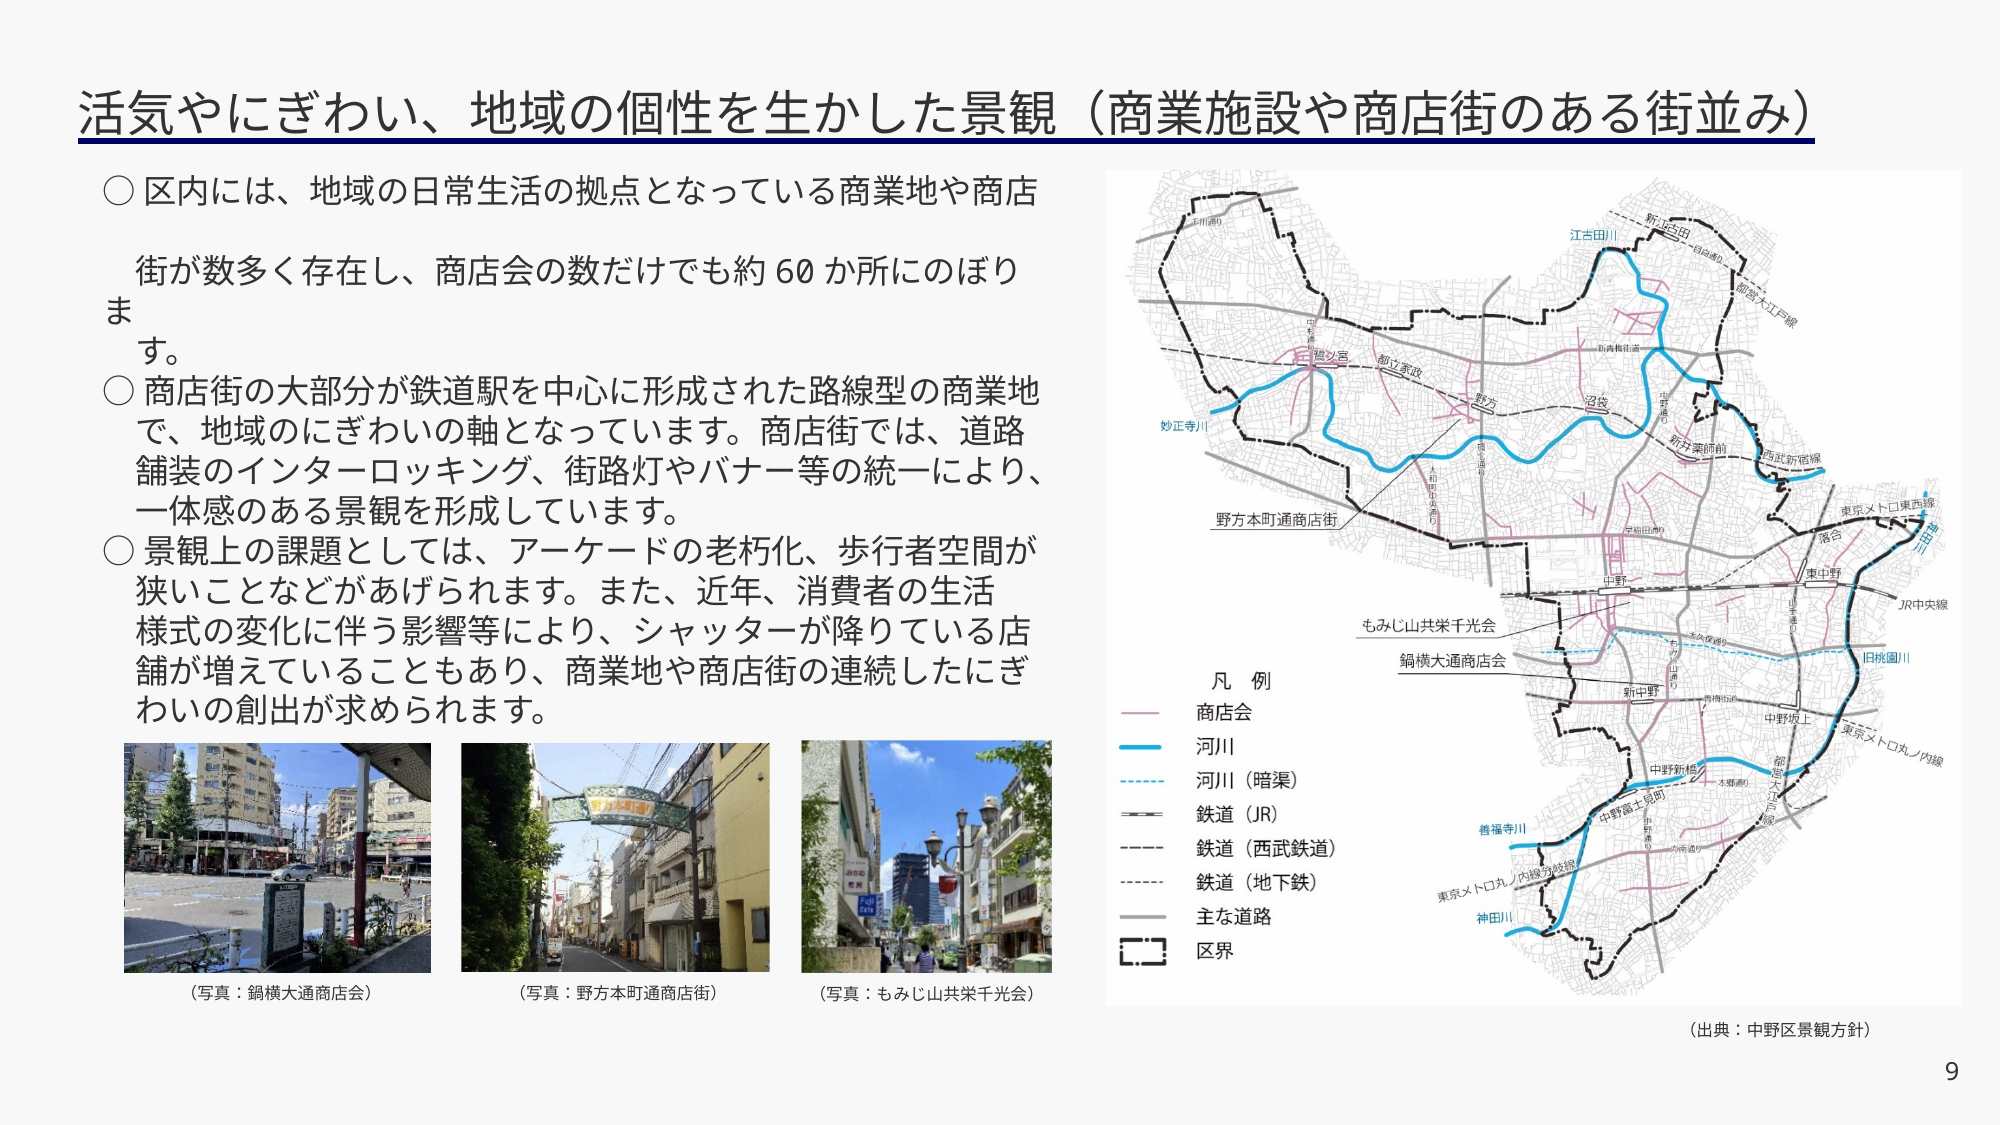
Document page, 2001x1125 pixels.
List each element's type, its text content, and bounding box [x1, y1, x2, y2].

text_box ○区内には、地域の日常生活の拠点となっている商業地や商店 街が数多く存在し、商店会の数だけでも約60か所にのぼりま す。 ○商店街の大部分が鉄道駅を中心に形成された路線型の商業地 で、地域のにぎわいの軸となっています。商店街では、道路 舗装のインターロッキング、街路灯やバナー等の統一により、 一体感のある景観を形成しています。 ○景観上の課題としては、アーケードの老朽化、歩行者空間が 狭いことなどがあげられます。また、近年、消費者の生活 様式の変化に伴う影響等により、シャッターが降りている店 舗が増えていることもあり、商業地や商店街の連続したにぎ わいの創出が求められます。 [102, 170, 1052, 688]
text_box （出典：中野区景観方針） [1153, 1015, 1881, 1050]
title 活気やにぎわい、地域の個性を生かした景観（商業施設や商店街のある街並み） [77, 70, 1957, 142]
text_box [1106, 170, 1962, 1006]
slide_number 9 [1507, 1042, 1975, 1103]
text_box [124, 742, 432, 1026]
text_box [772, 740, 1081, 1045]
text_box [461, 742, 768, 1019]
